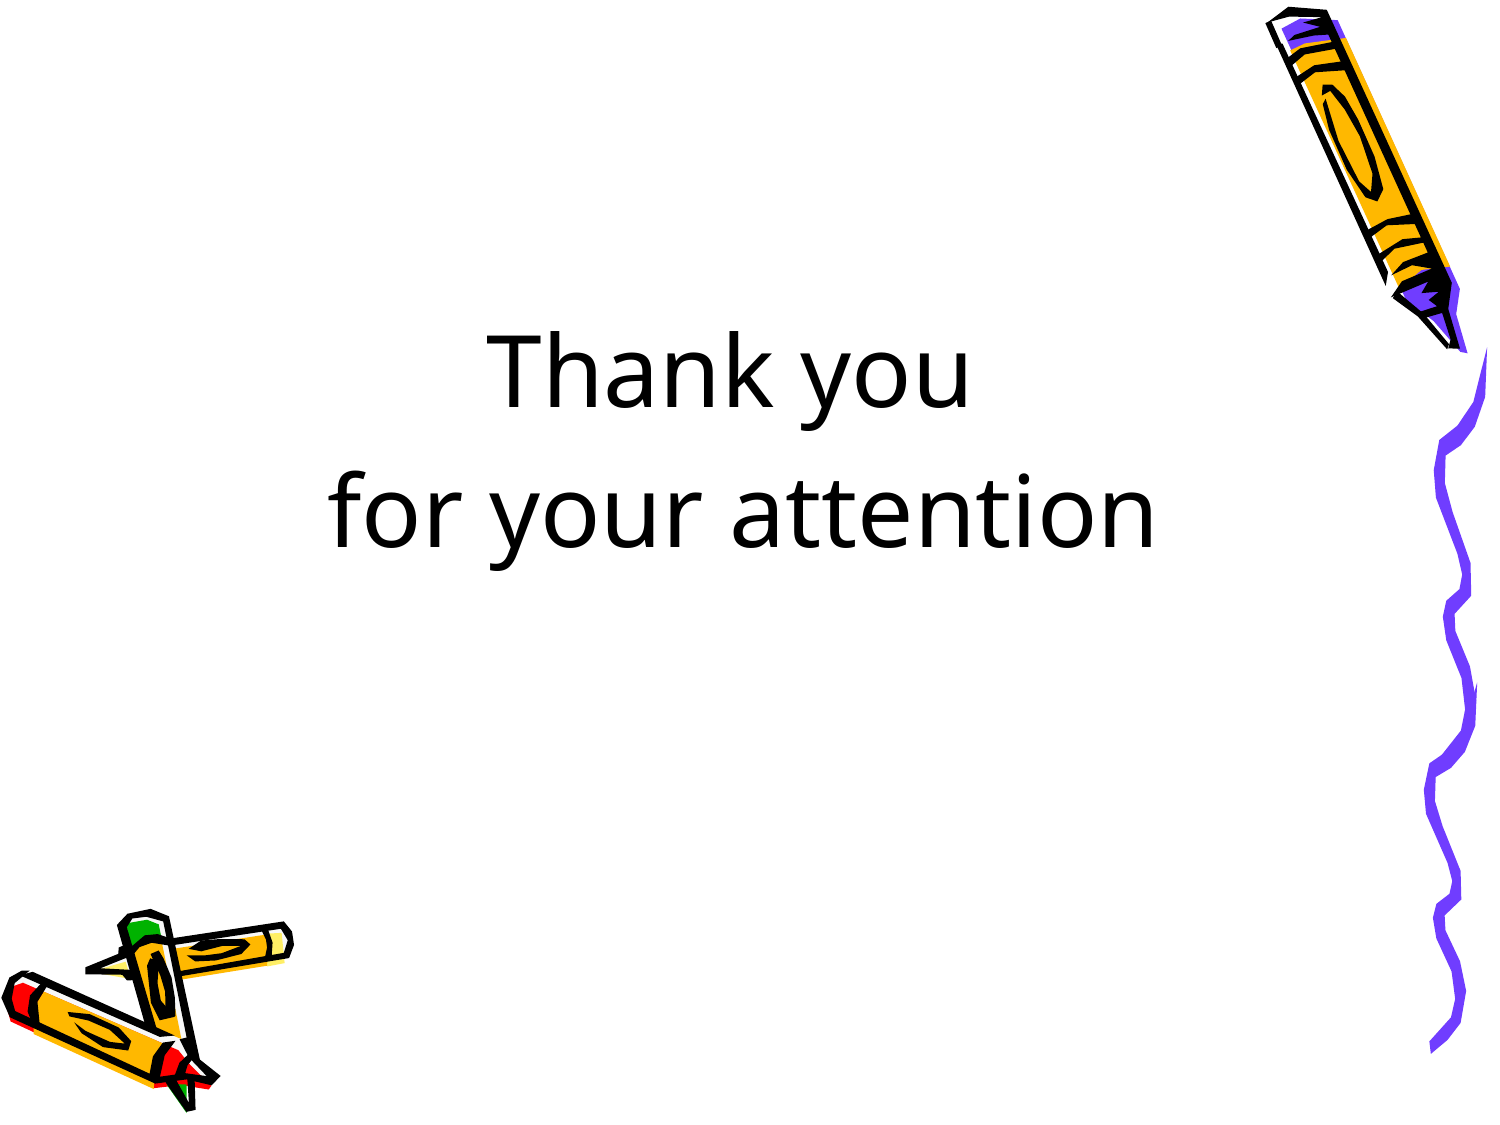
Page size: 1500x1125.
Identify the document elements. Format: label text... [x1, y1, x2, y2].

list Thank you for your attention [112, 299, 1375, 900]
